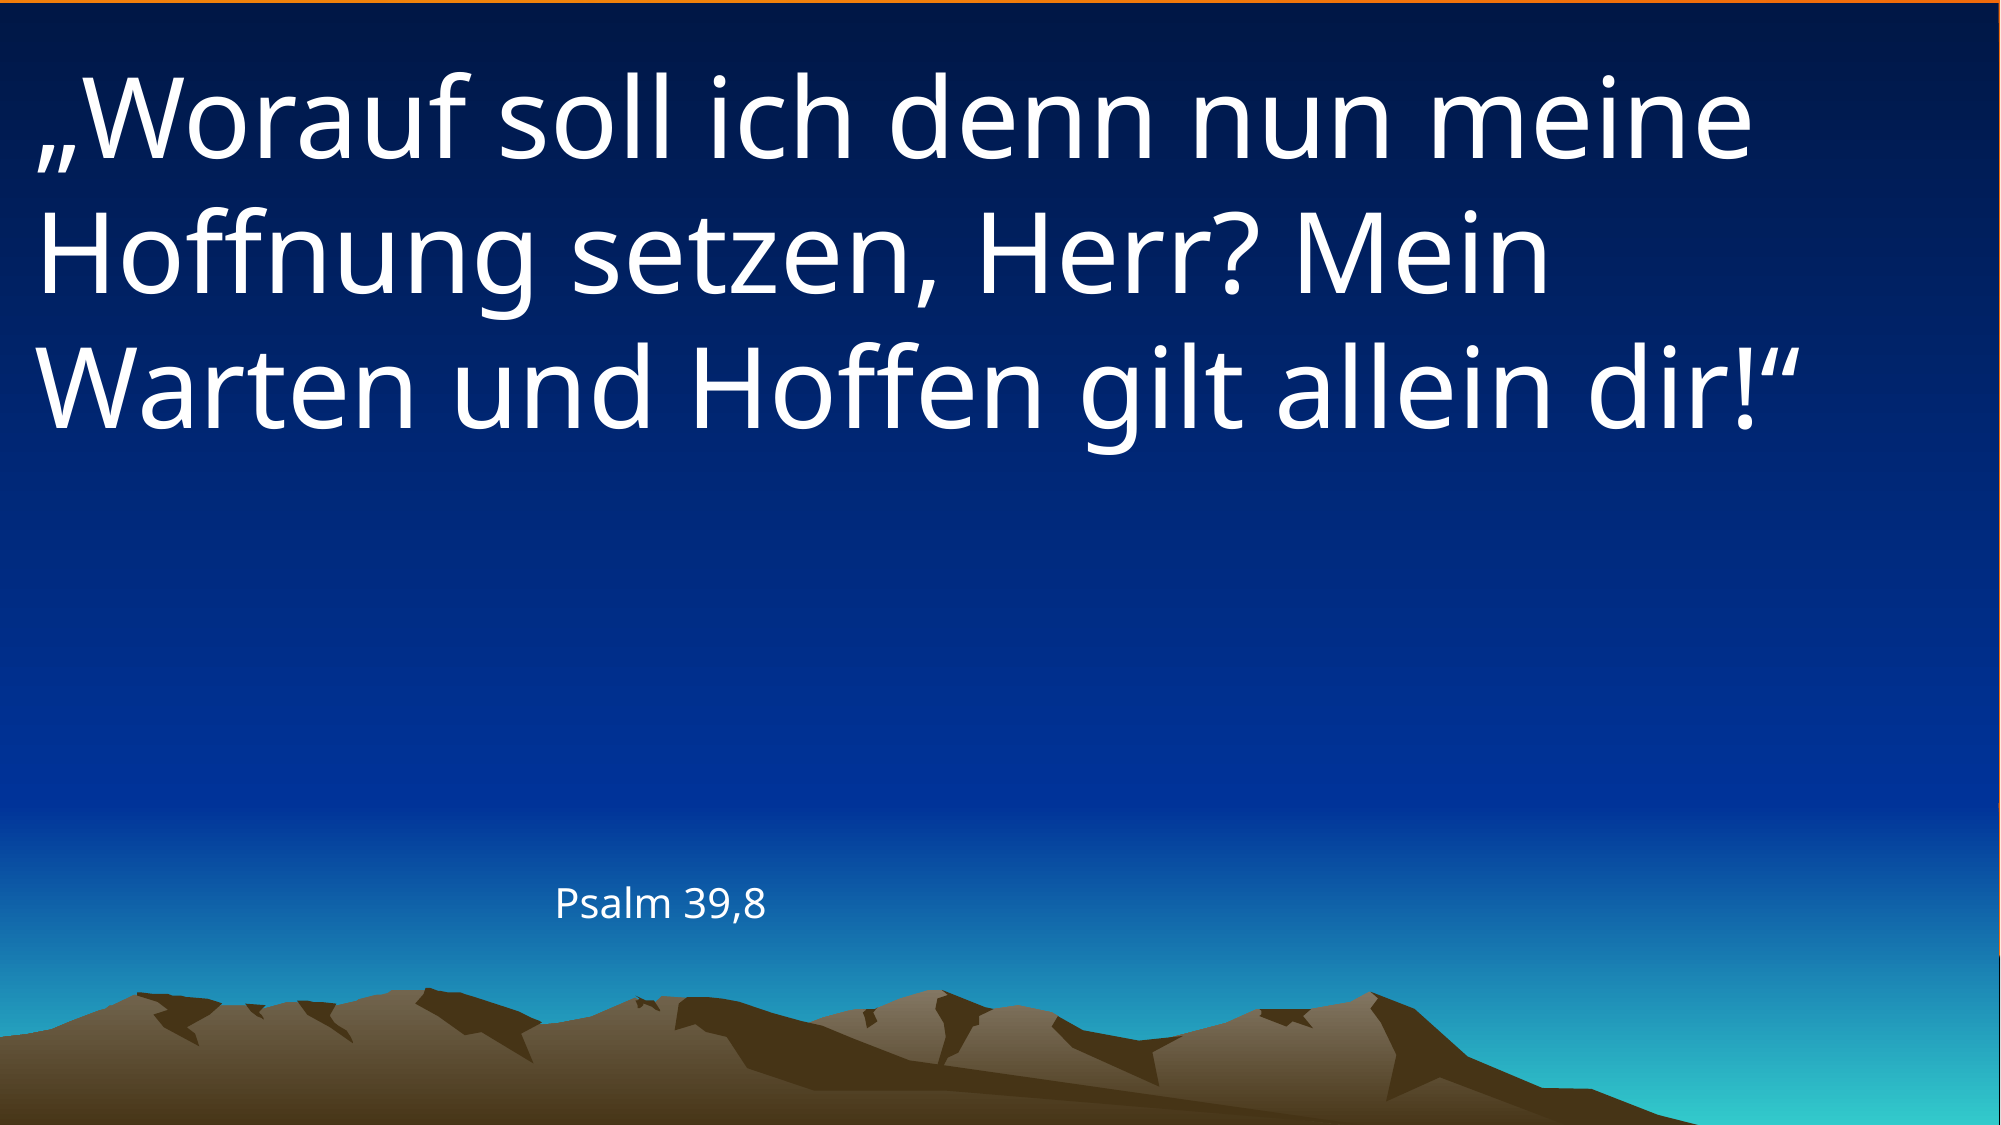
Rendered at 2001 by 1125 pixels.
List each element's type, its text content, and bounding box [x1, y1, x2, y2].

title „Worauf soll ich denn nun meine Hoffnung setzen, Herr? Mein Warten und Hoffen gilt allein dir!“ [19, 38, 1945, 459]
subtitle Psalm 39,8 [539, 869, 1225, 1125]
picture [0, 0, 2001, 1125]
